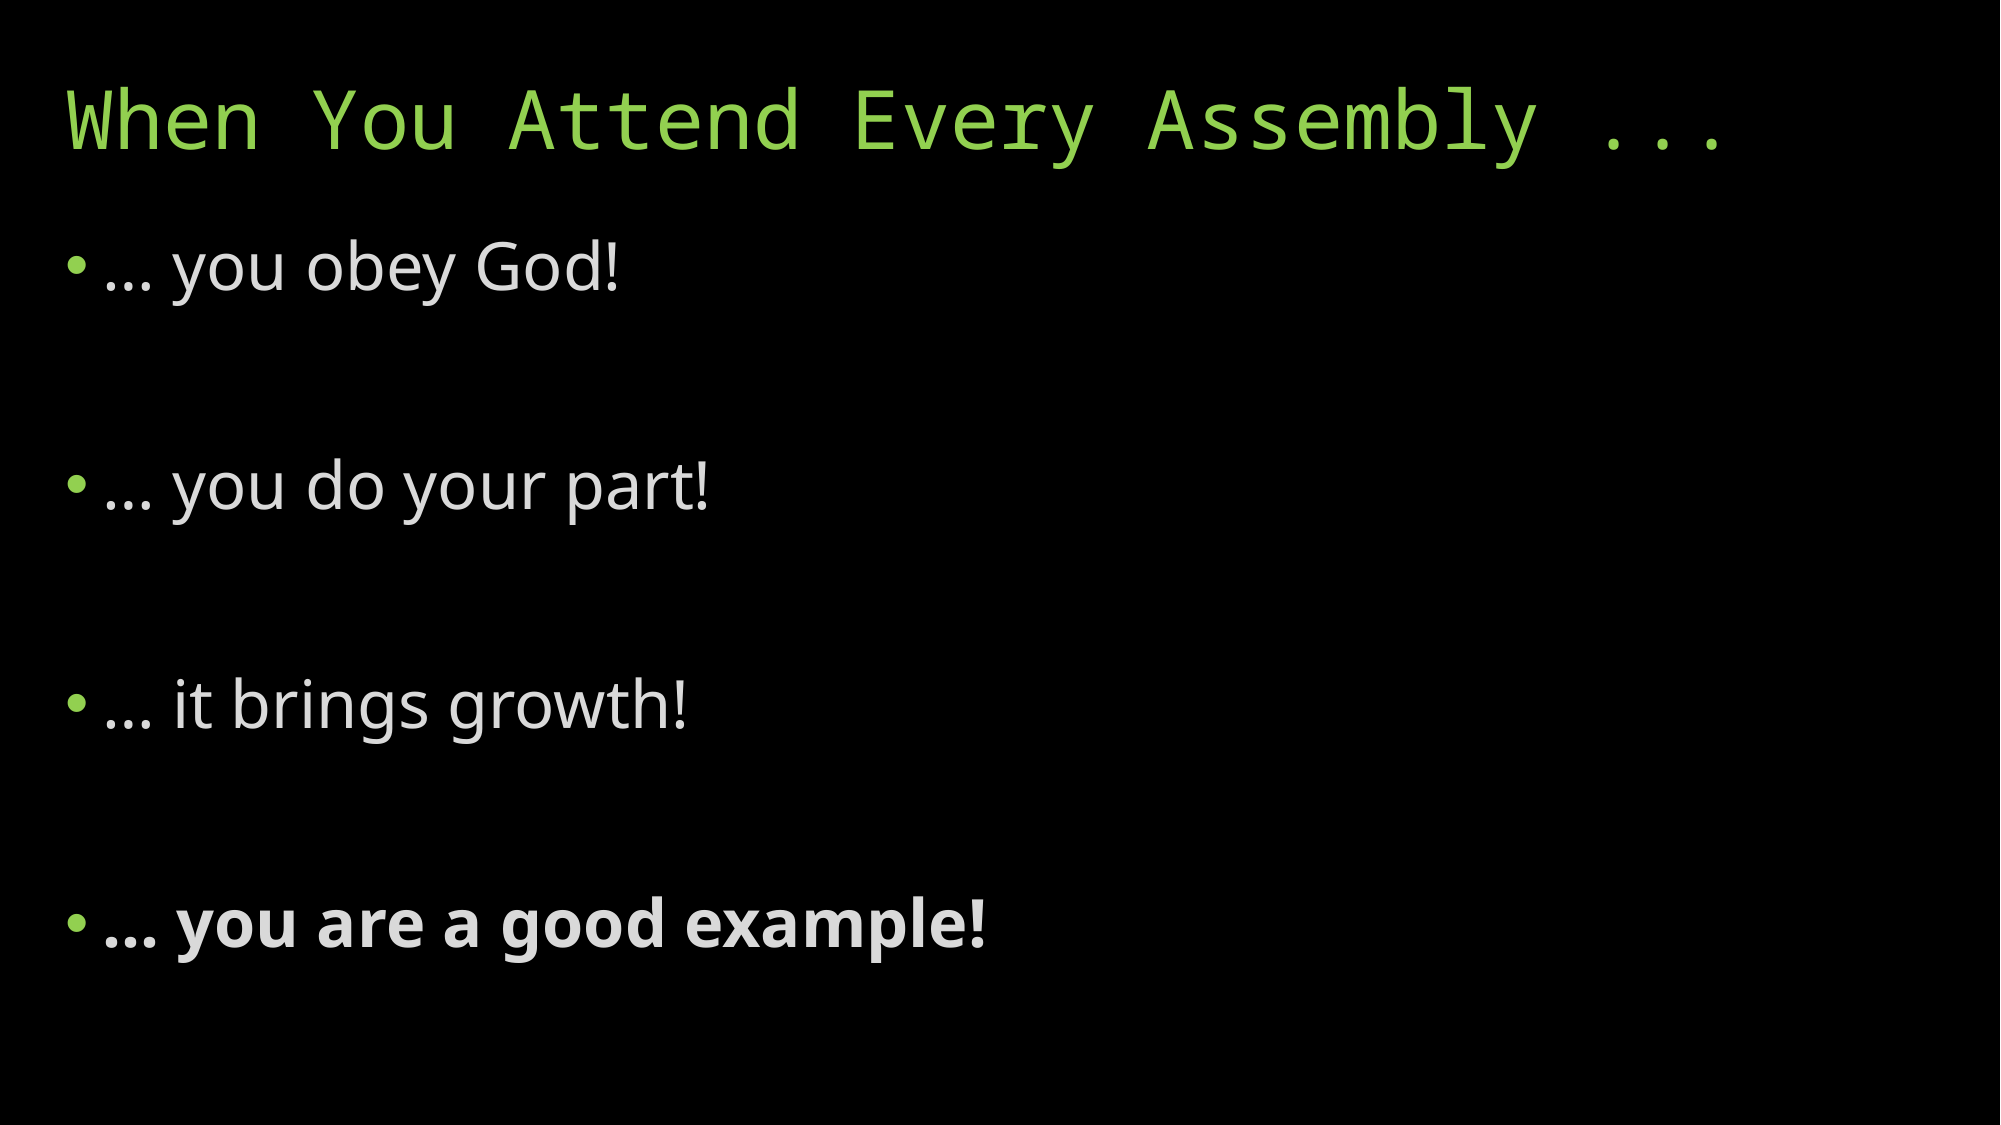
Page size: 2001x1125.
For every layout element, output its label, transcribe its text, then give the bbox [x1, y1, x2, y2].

list … you obey God! … you do your part! … it brings growth! … you are a good example! [50, 224, 1963, 1125]
title When You Attend Every Assembly ... [50, 12, 1963, 175]
